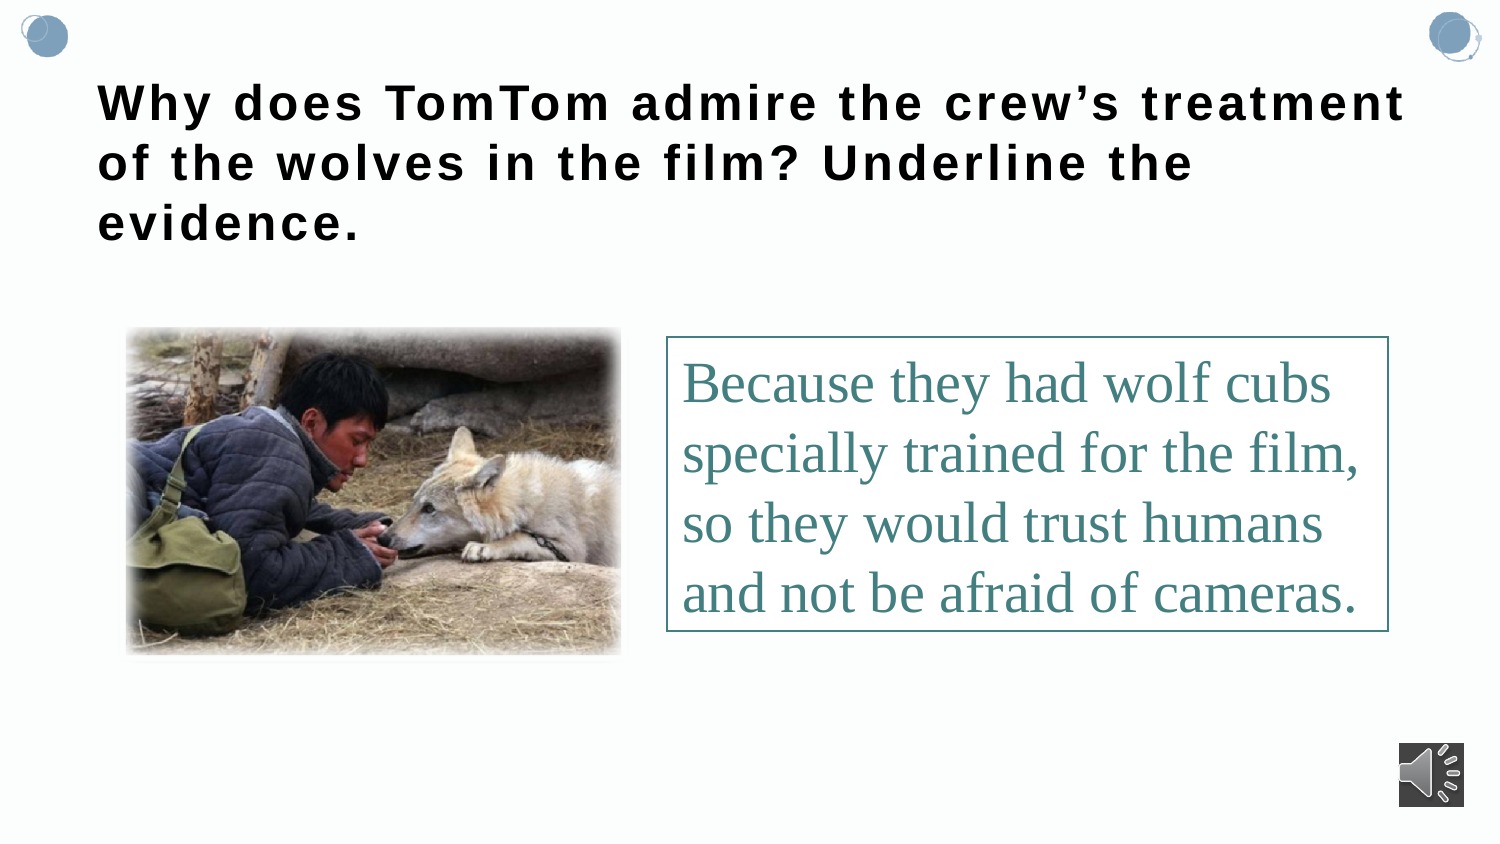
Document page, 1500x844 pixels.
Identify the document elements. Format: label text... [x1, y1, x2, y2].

picture [1397, 741, 1465, 809]
picture [0, 0, 89, 73]
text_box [111, 315, 1388, 669]
picture [1411, 0, 1500, 73]
title Why does TomTom admire the crew’s treatment of the wolves in the film? Underline the evidence. [82, 54, 1459, 267]
